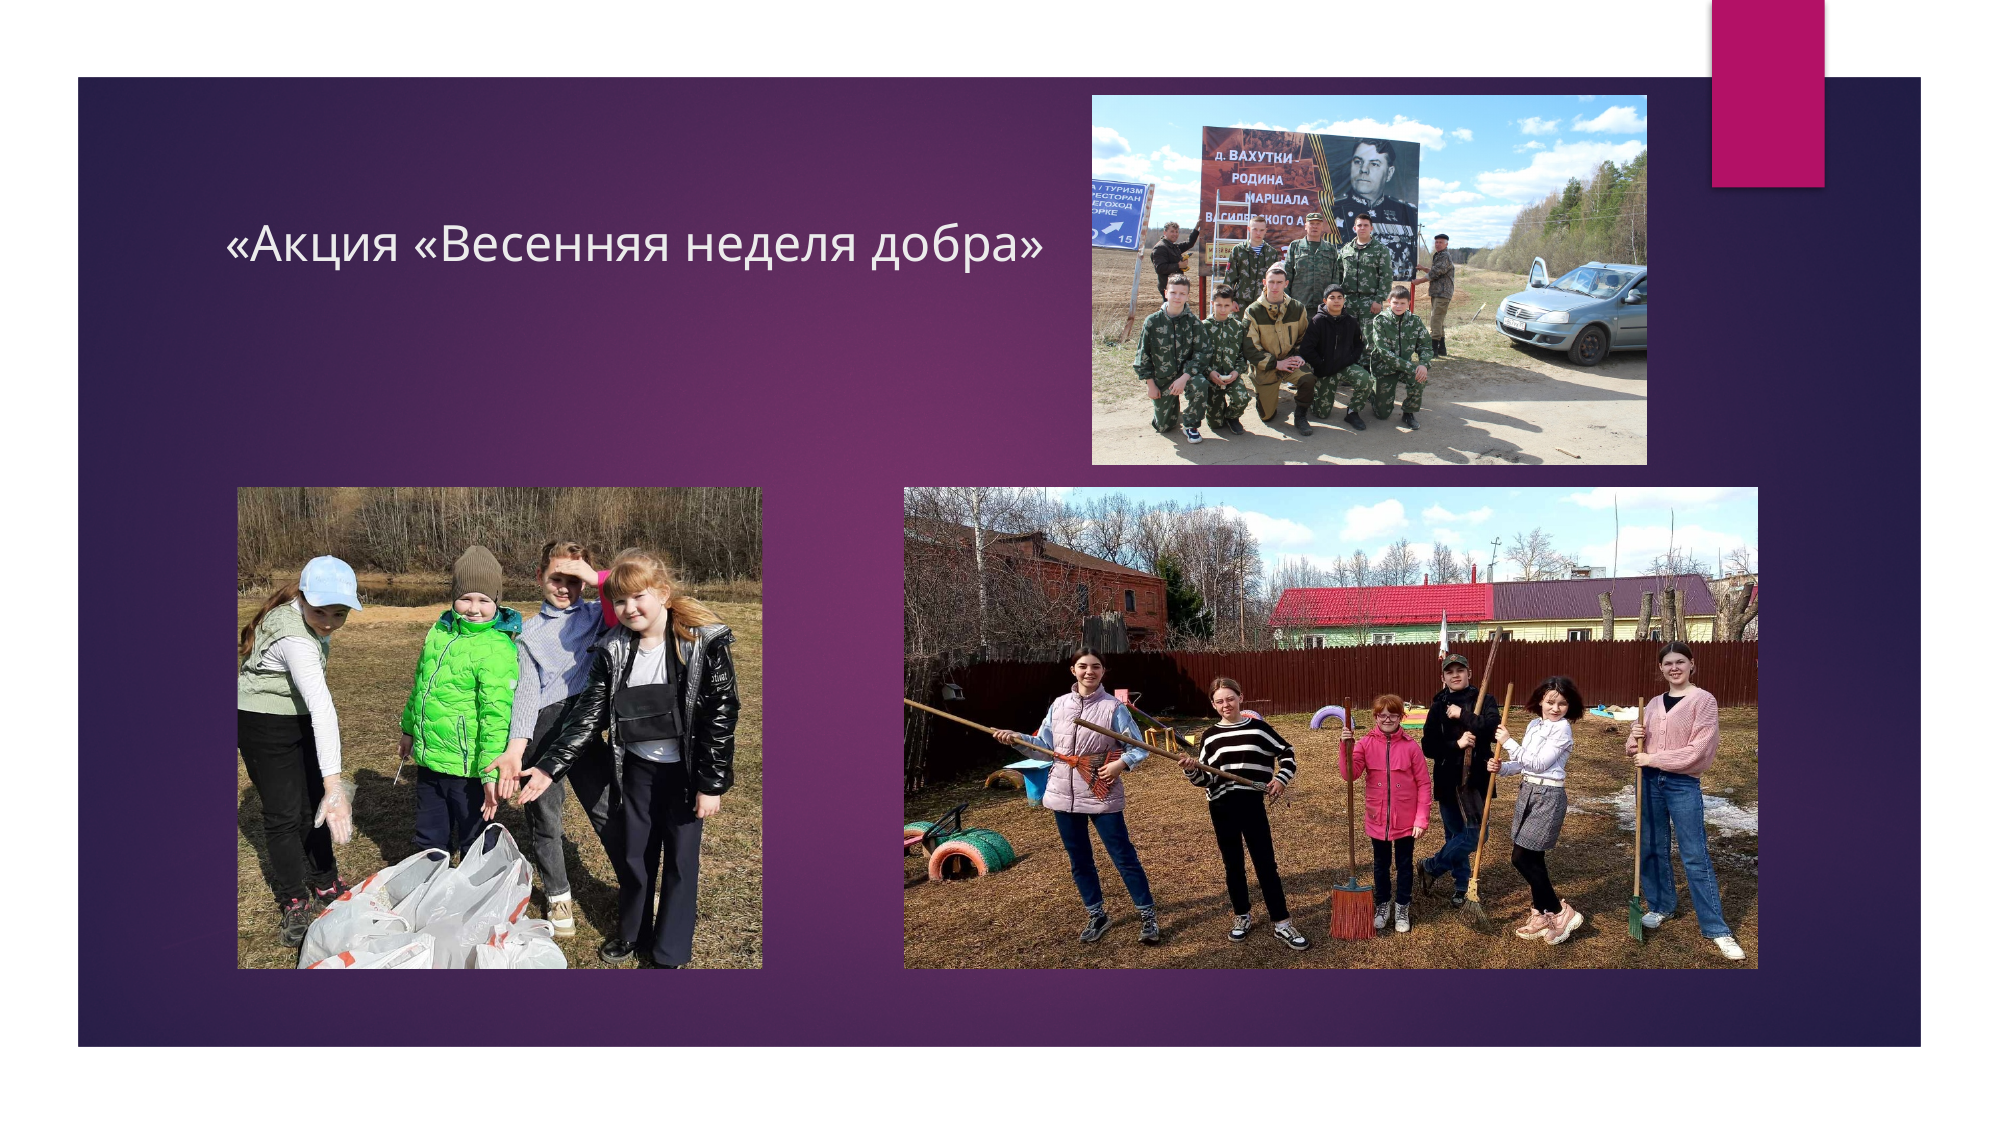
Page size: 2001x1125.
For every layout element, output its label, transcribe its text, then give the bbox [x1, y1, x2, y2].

picture [1092, 95, 1647, 466]
text_box «Акция «Весенняя неделя добра» [210, 204, 1086, 280]
picture [904, 487, 1758, 969]
picture [237, 487, 763, 969]
